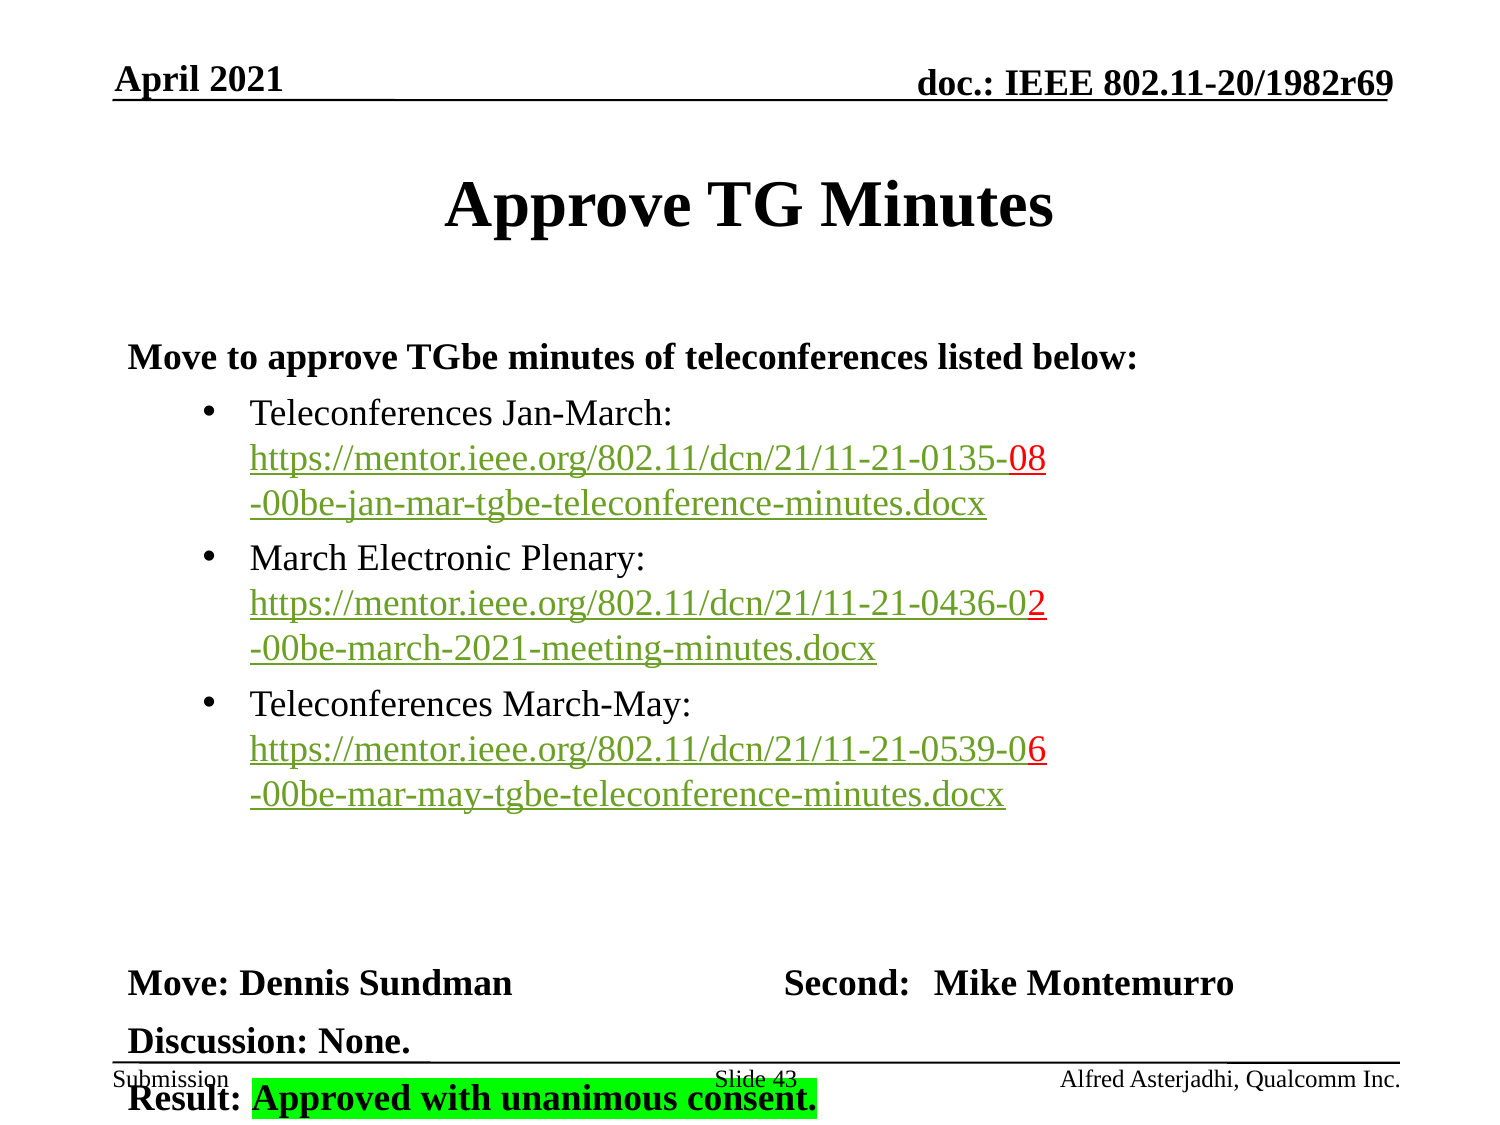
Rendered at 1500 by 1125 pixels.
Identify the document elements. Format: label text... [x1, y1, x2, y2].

footer Alfred Asterjadhi, Qualcomm Inc. [878, 1061, 1402, 1093]
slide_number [114, 54, 423, 100]
list Move to approve TGbe minutes of teleconferences listed below: Teleconferences Jan-March: https://mentor.ieee.org/802.11/dcn/21/11-21-0135-08-00be-jan-mar-tgbe-teleconference-minutes.docx March Electronic Plenary: https://mentor.ieee.org/802.11/dcn/21/11-21-0436-02-00be-march-2021-meeting-minutes.docx Teleconferences March-May: https://mentor.ieee.org/802.11/dcn/21/11-21-0539-06-00be-mar-may-tgbe-teleconference-minutes.docx Move: Dennis Sundman Second: Mike Montemurro Discussion: None. Result: Approved with unanimous consent. [112, 324, 1388, 1000]
slide_number Slide 43 [712, 1061, 800, 1123]
title Approve TG Minutes [112, 112, 1388, 288]
